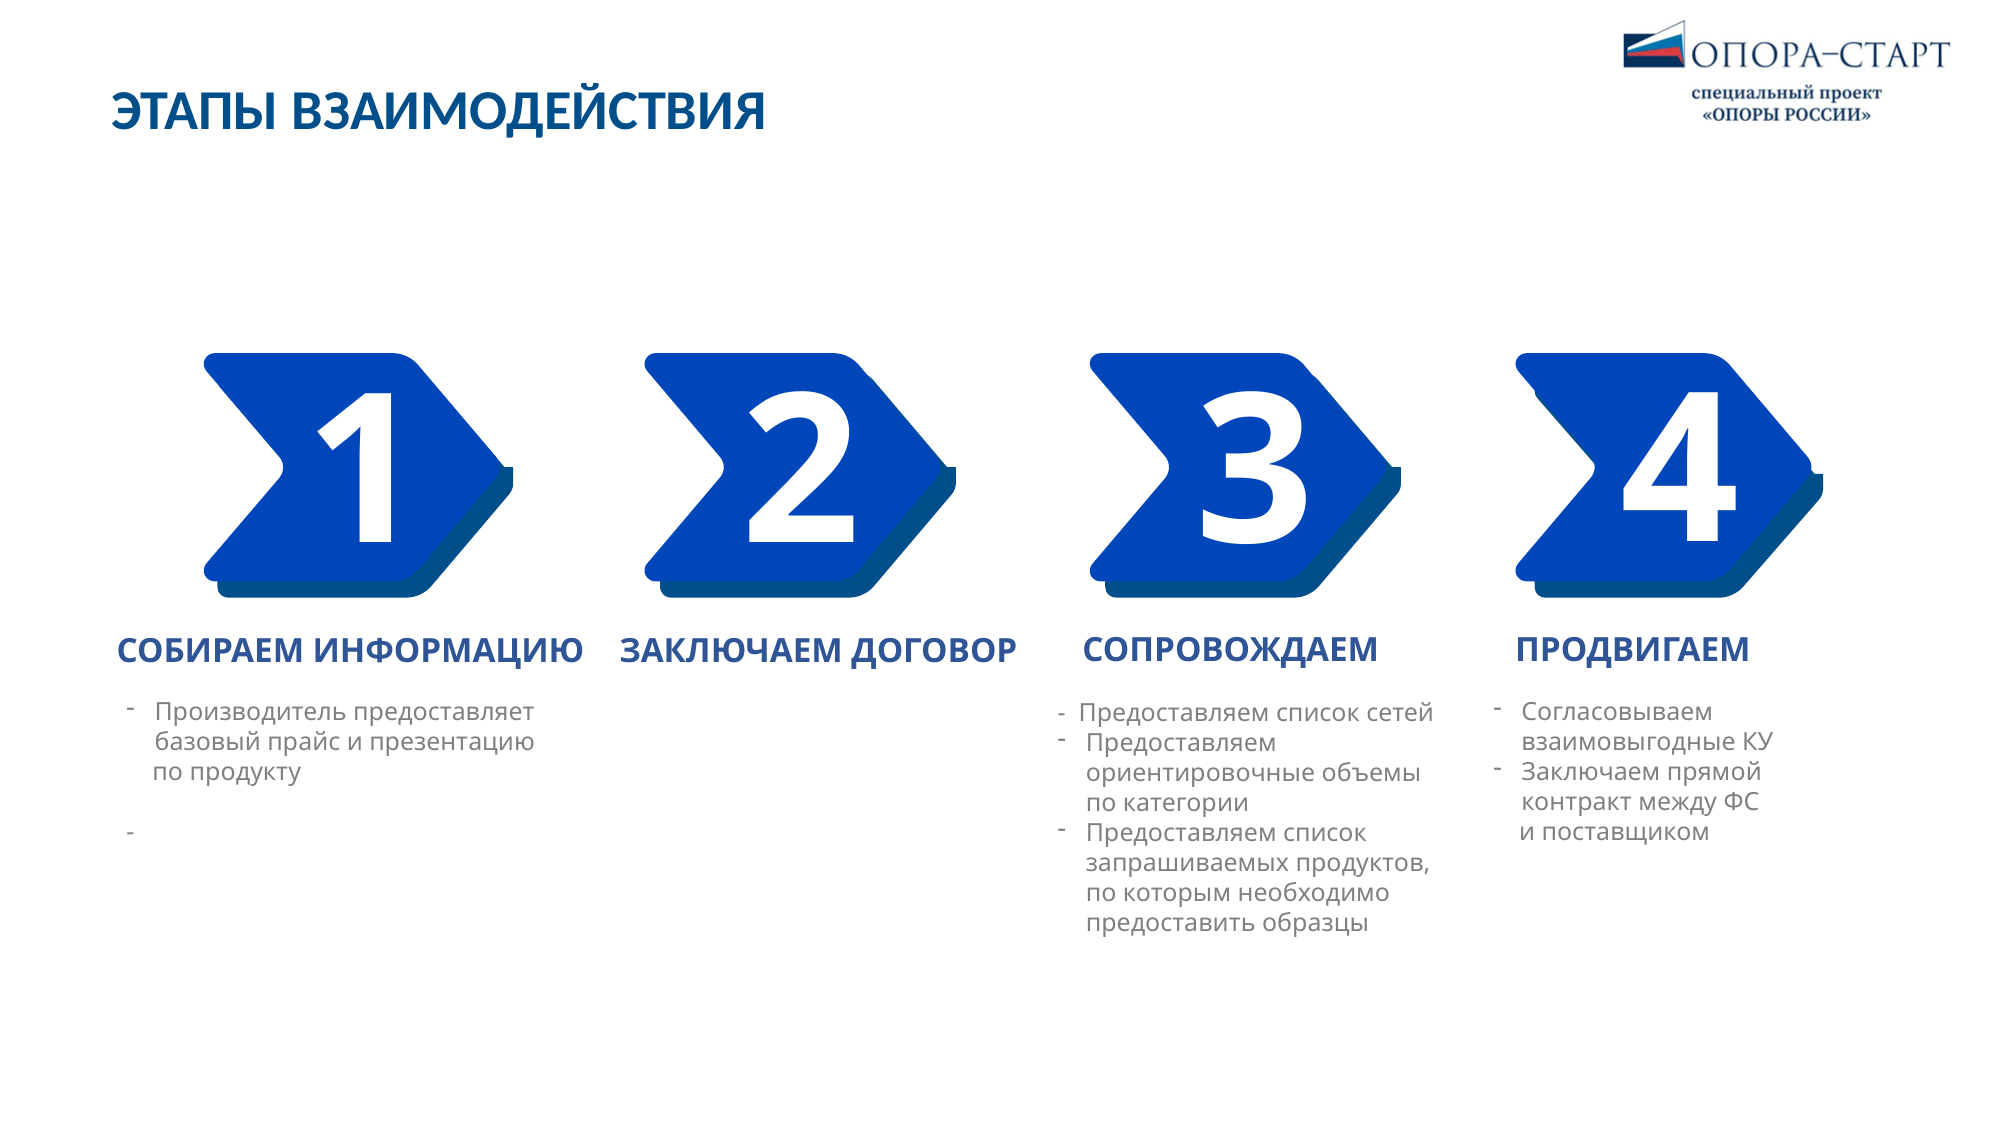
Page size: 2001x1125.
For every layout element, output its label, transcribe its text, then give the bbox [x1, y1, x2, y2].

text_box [101, 325, 1824, 1003]
text_box ЭТАПЫ ВЗАИМОДЕЙСТВИЯ [96, 65, 1452, 148]
picture [1608, 15, 1971, 141]
